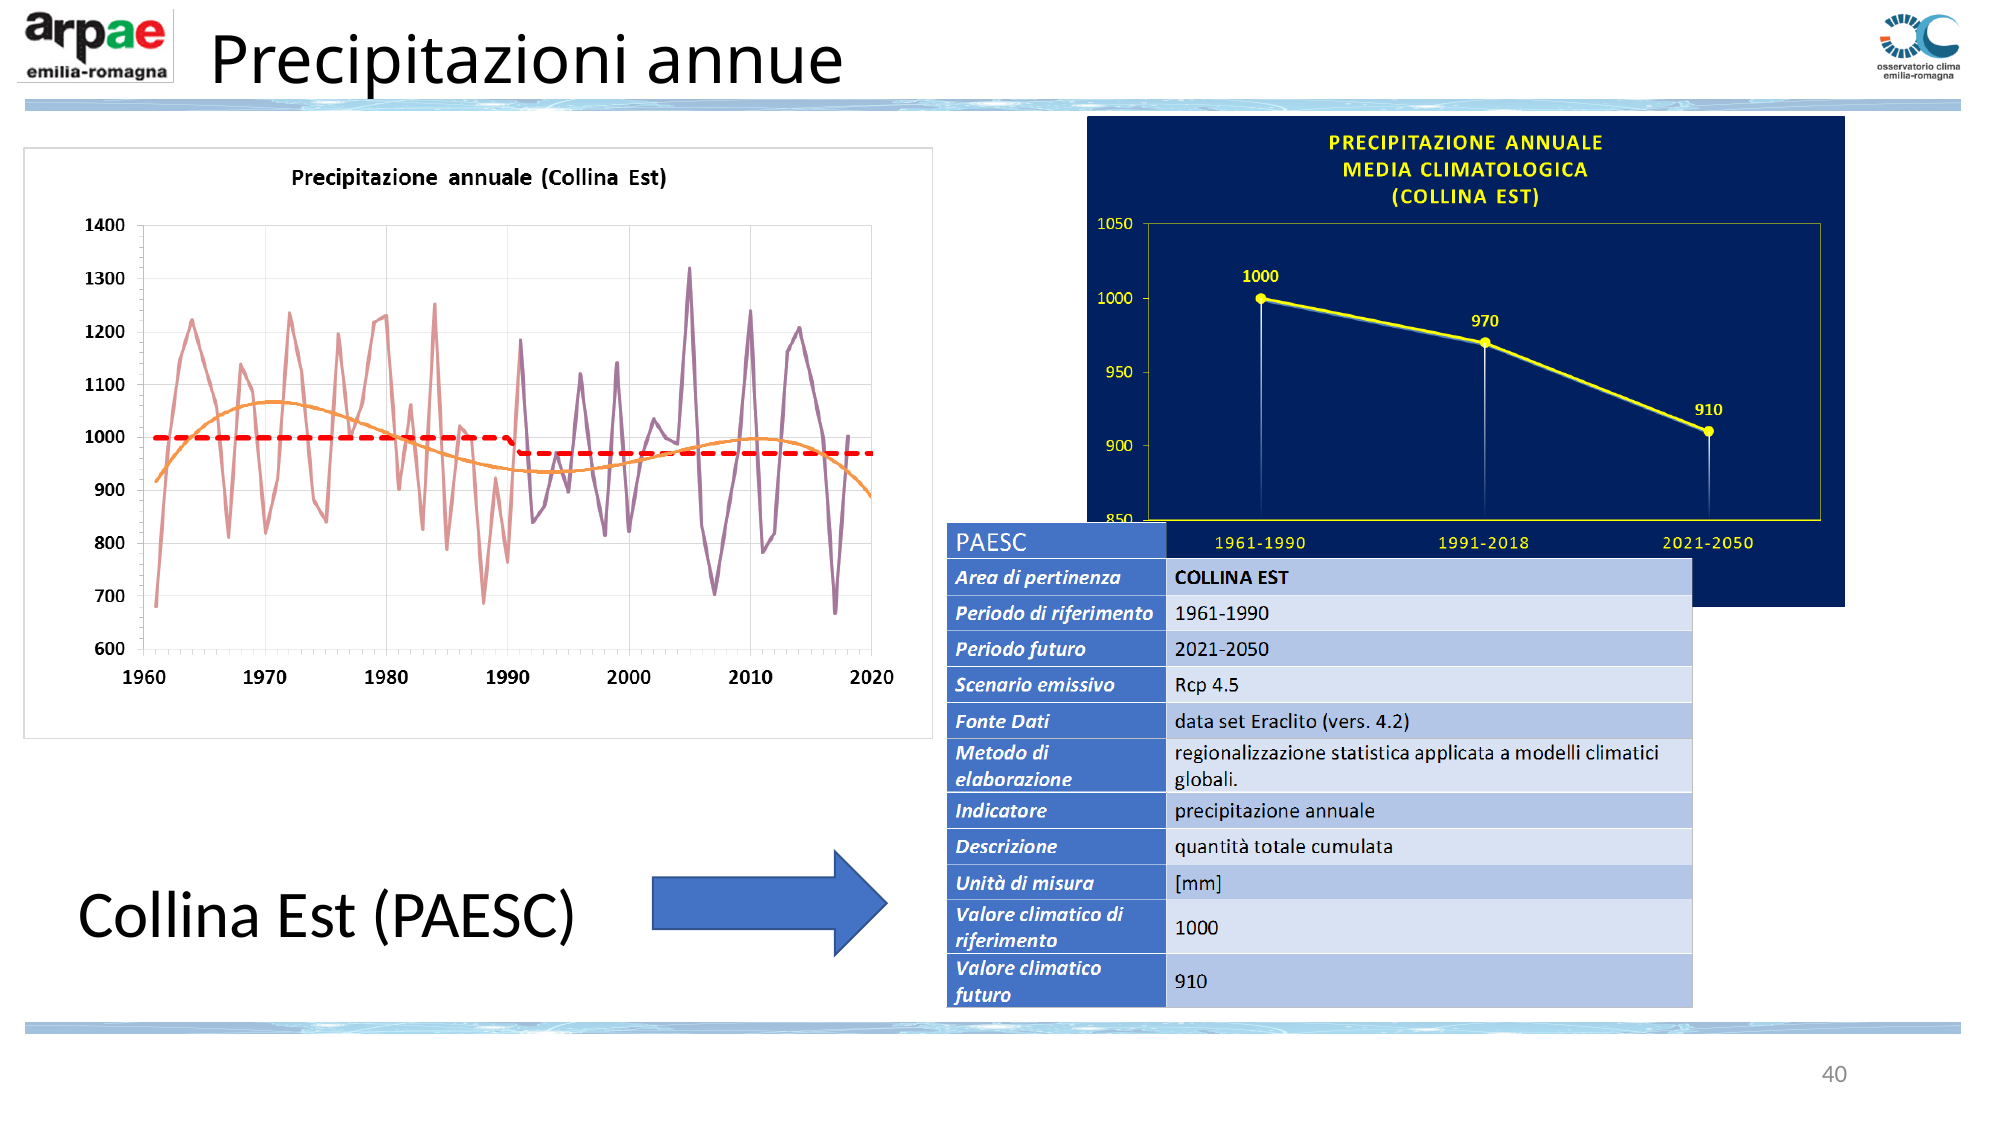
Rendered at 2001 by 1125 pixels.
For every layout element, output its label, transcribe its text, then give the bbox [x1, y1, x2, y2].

picture [946, 116, 1845, 1043]
text_box [651, 848, 889, 958]
title Precipitazioni annue [194, 18, 1827, 88]
picture [16, 8, 174, 83]
text_box Collina Est (PAESC) [63, 863, 609, 958]
slide_number 40 [1412, 1042, 1863, 1103]
picture [23, 147, 933, 739]
picture [1873, 2, 1966, 87]
